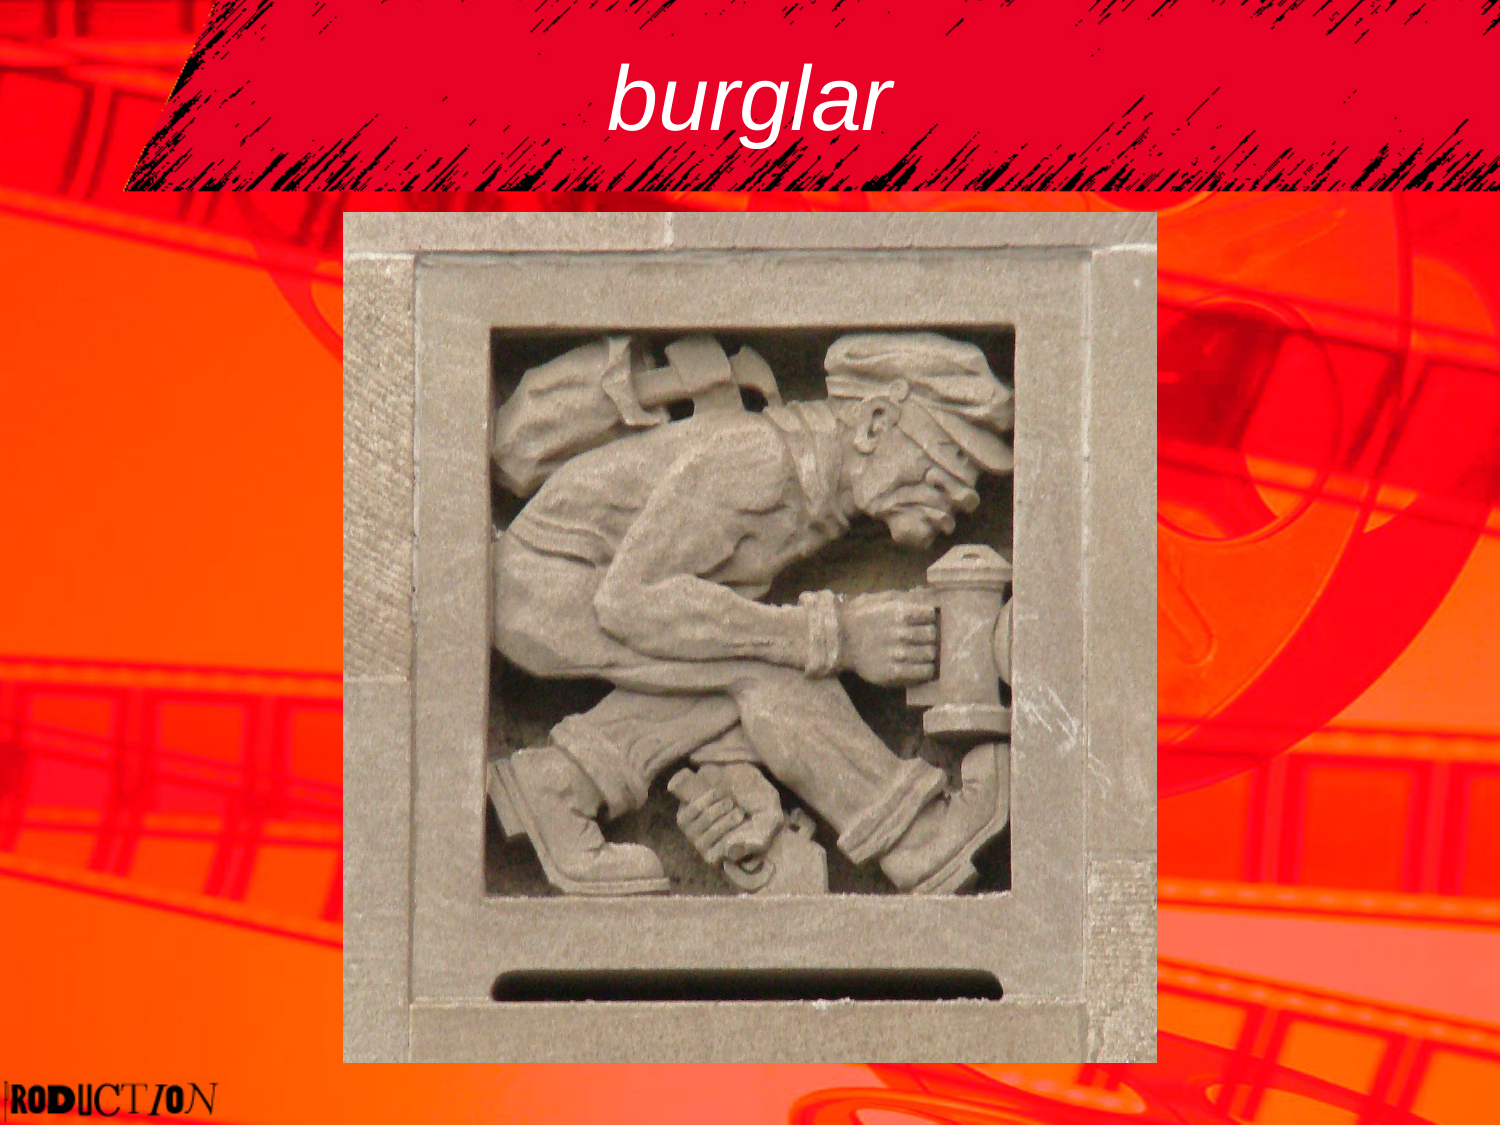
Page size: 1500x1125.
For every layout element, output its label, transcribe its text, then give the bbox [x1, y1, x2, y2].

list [342, 212, 1158, 1063]
picture [0, 0, 1500, 1125]
title burglar [75, 24, 1425, 163]
